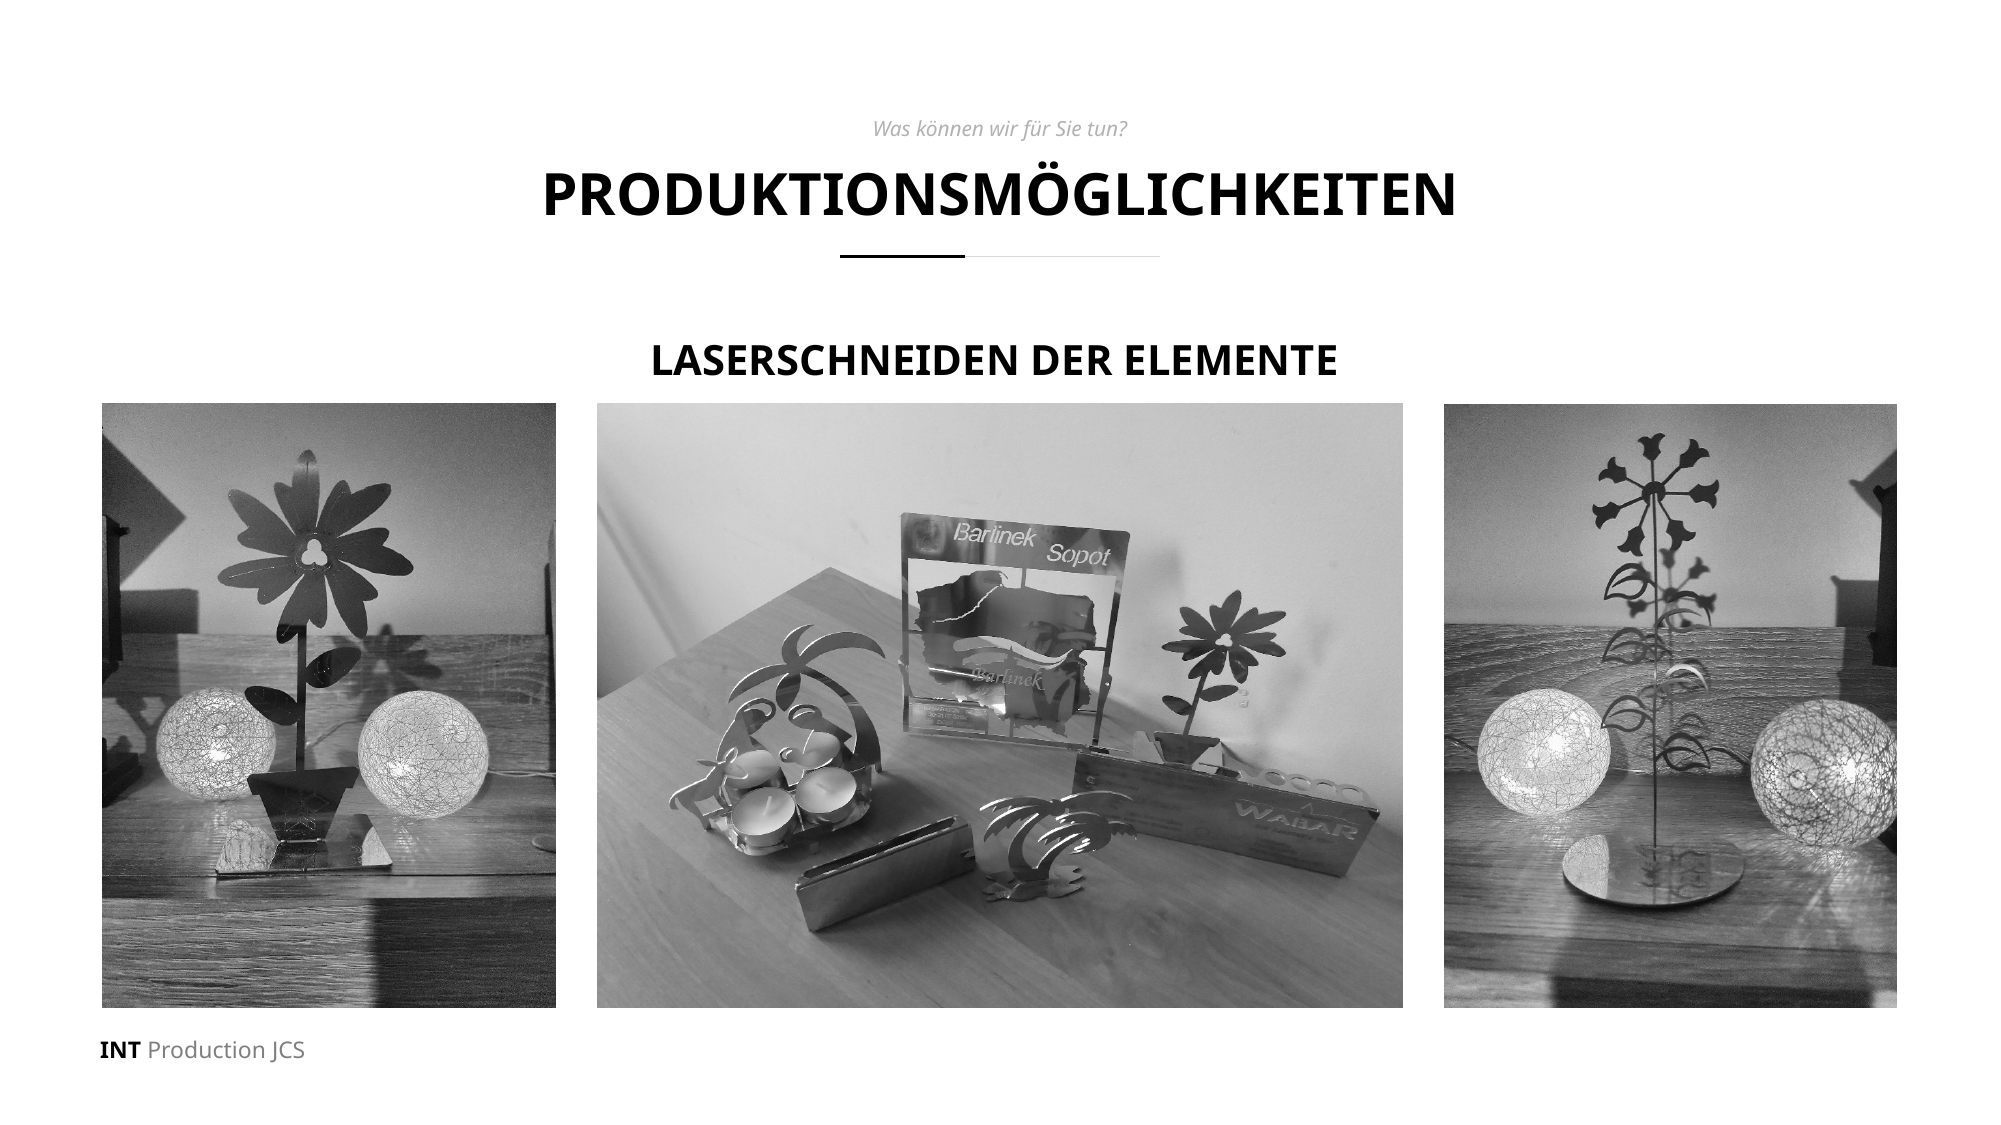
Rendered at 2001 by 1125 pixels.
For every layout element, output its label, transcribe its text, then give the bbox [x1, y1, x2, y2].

text_box LASERSCHNEIDEN DER ELEMENTE [571, 347, 1429, 383]
picture [1444, 404, 1897, 1008]
picture [102, 403, 556, 1008]
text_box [452, 108, 1548, 257]
text_box INT Production JCS [100, 1035, 528, 1064]
picture [597, 403, 1403, 1008]
